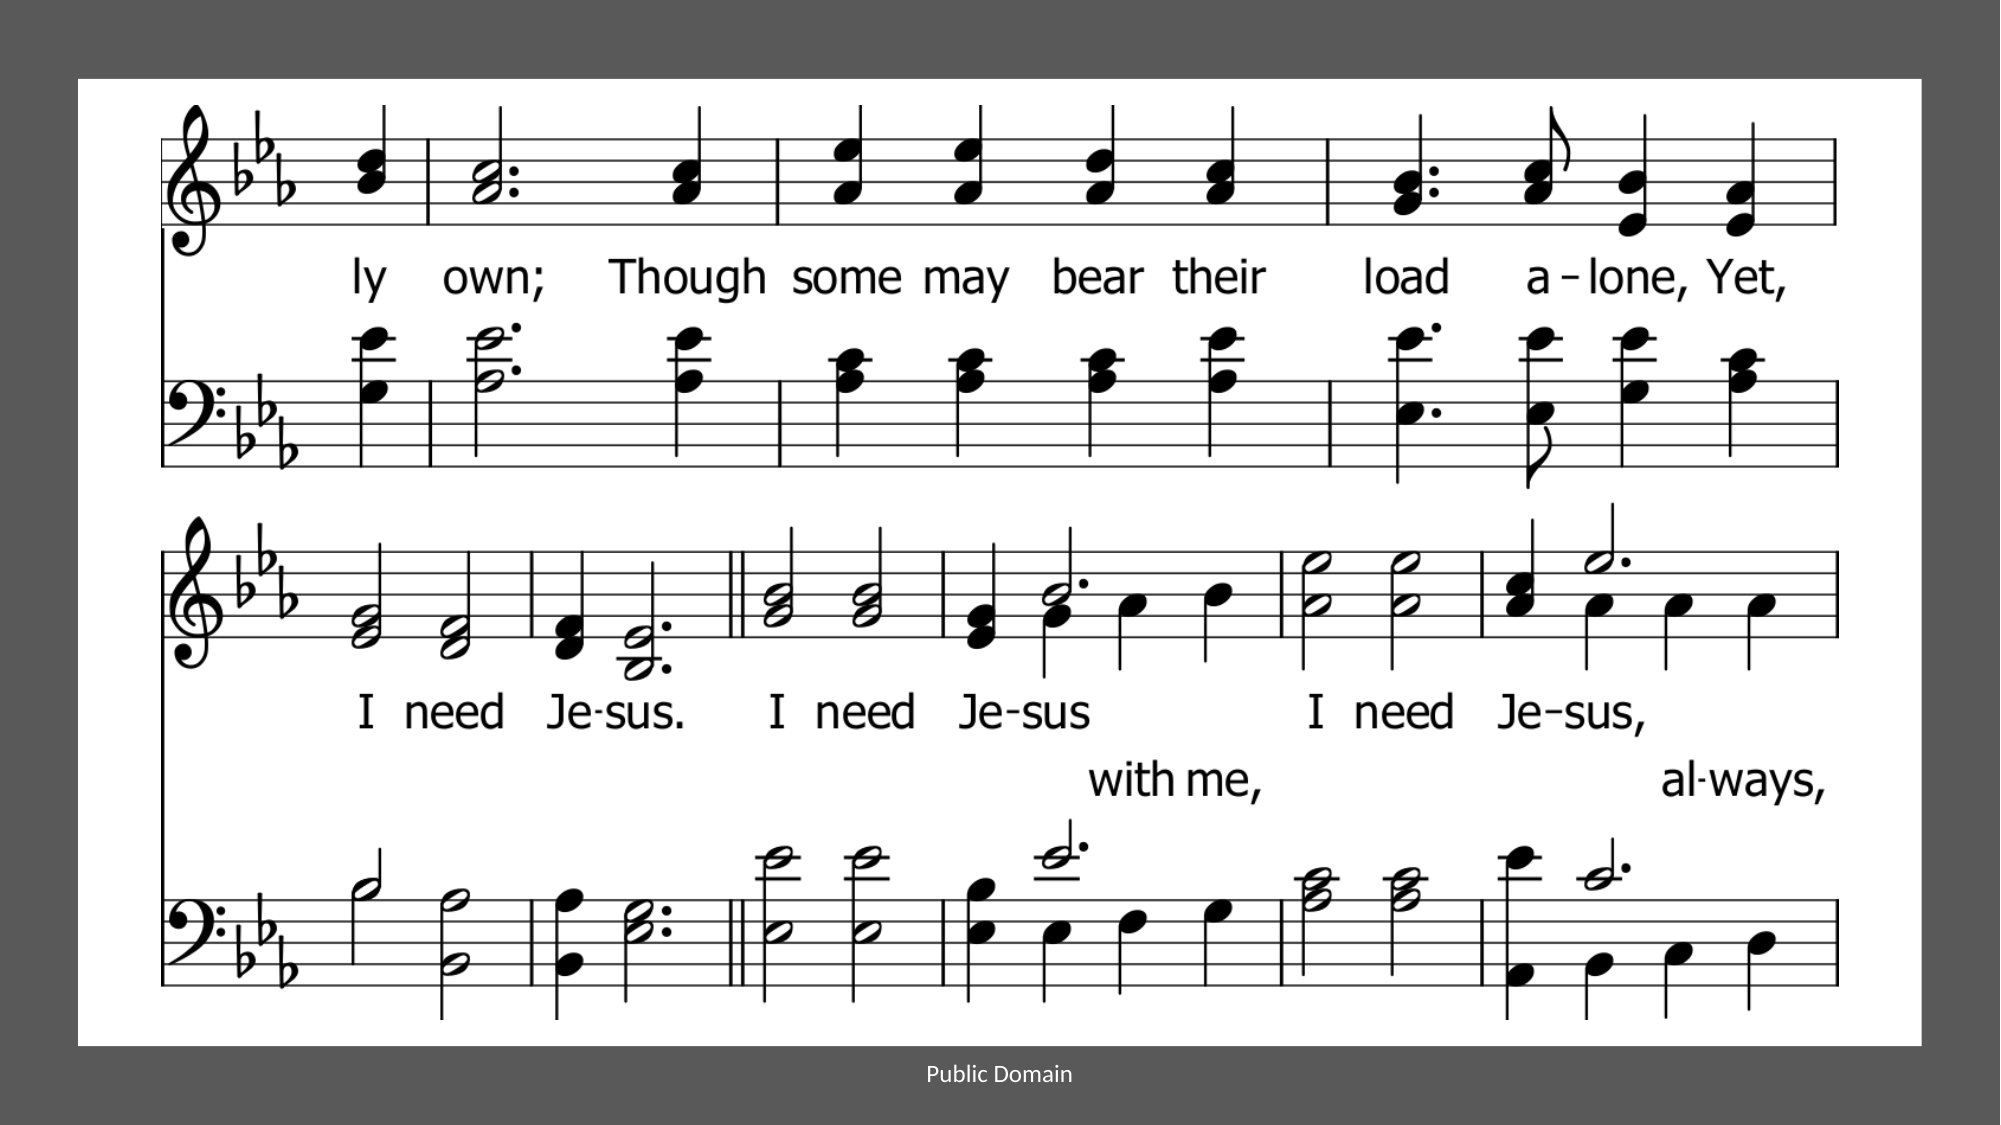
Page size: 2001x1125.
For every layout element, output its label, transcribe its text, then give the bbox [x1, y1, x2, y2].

text_box [0, 0, 2000, 1125]
picture [161, 105, 1839, 1020]
text_box [77, 78, 1923, 1047]
footer Public Domain [662, 1042, 1338, 1103]
